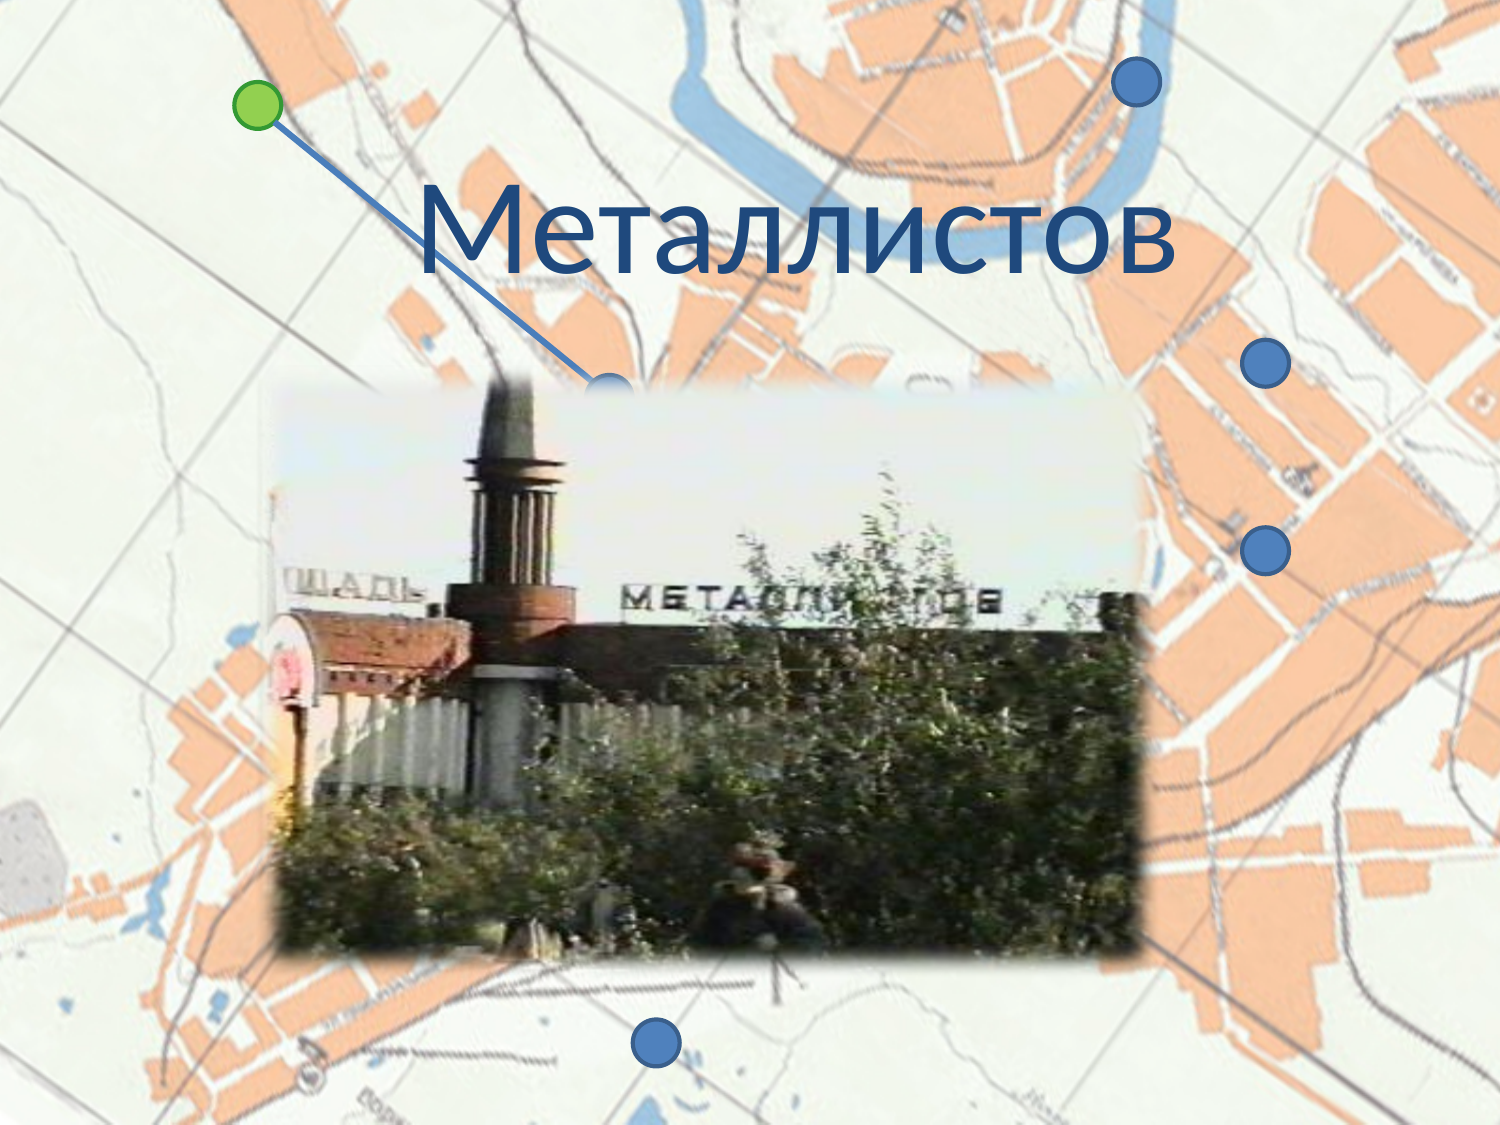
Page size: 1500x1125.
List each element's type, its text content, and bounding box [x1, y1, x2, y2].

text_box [303, 92, 564, 361]
text_box [630, 1017, 682, 1069]
text_box [1240, 337, 1292, 389]
picture [254, 363, 1161, 978]
text_box [0, 0, 1500, 1125]
text_box [232, 79, 284, 131]
text_box [1111, 56, 1163, 108]
text_box Металлистов [569, 128, 1219, 309]
text_box [1240, 525, 1292, 577]
